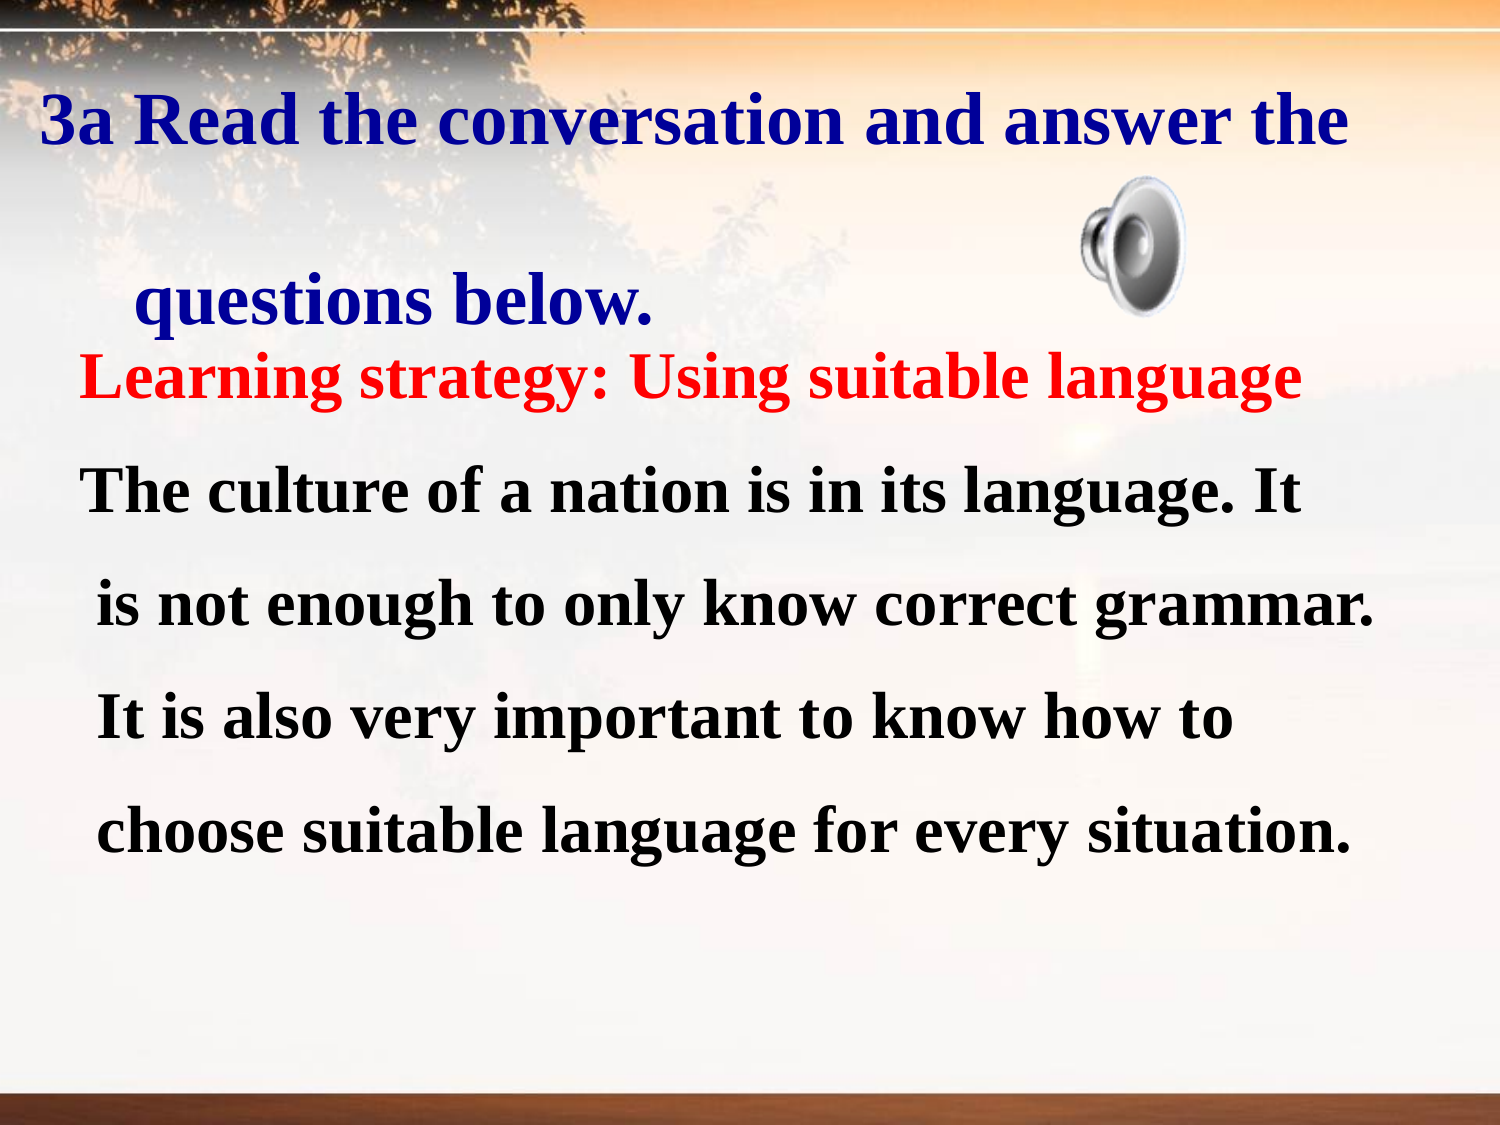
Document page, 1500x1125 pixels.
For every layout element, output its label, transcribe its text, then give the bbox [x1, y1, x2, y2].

text_box Learning strategy: Using suitable language The culture of a nation is in its language. It is not enough to only know correct grammar. It is also very important to know how to choose suitable language for every situation. [64, 324, 1390, 988]
text_box 3a Read the conversation and answer the questions below. [24, 62, 1375, 348]
picture [0, 0, 1500, 1125]
